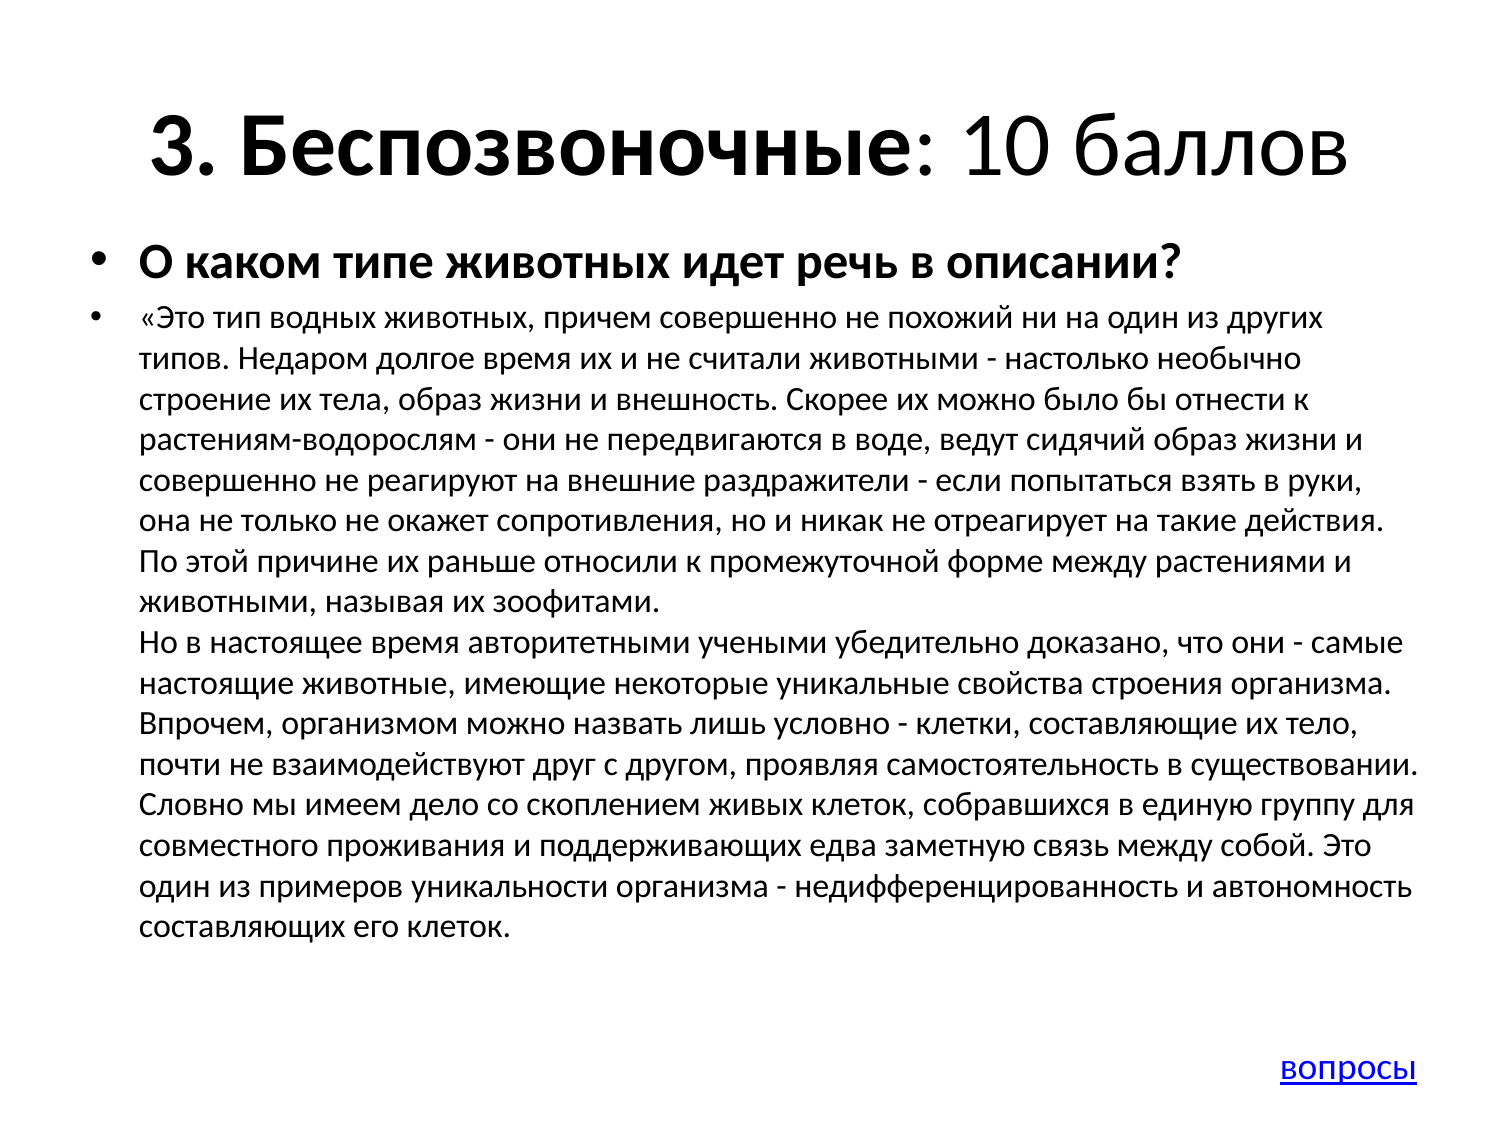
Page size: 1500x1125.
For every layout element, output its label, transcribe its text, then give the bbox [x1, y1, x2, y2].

list О каком типе животных идет речь в описании? «Это тип водных животных, причем совершенно не похожий ни на один из других типов. Недаром долгое время их и не считали животными - настолько необычно строение их тела, образ жизни и внешность. Скорее их можно было бы отнести к растениям-водорослям - они не передвигаются в воде, ведут сидячий образ жизни и совершенно не реагируют на внешние раздражители - если попытаться взять в руки, она не только не окажет сопротивления, но и никак не отреагирует на такие действия. По этой причине их раньше относили к промежуточной форме между растениями и животными, называя их зоофитами. Но в настоящее время авторитетными учеными убедительно доказано, что они - самые настоящие животные, имеющие некоторые уникальные свойства строения организма. Впрочем, организмом можно назвать лишь условно - клетки, составляющие их тело, почти не взаимодействуют друг с другом, проявляя самостоятельность в существовании. Словно мы имеем дело со скоплением живых клеток, собравшихся в единую группу для совместного проживания и поддерживающих едва заметную связь между собой. Это один из примеров уникальности организма - недифференцированность и автономность составляющих его клеток. [75, 219, 1436, 1035]
text_box вопросы [1264, 1034, 1433, 1095]
title 3. Беспозвоночные: 10 баллов [75, 45, 1425, 219]
